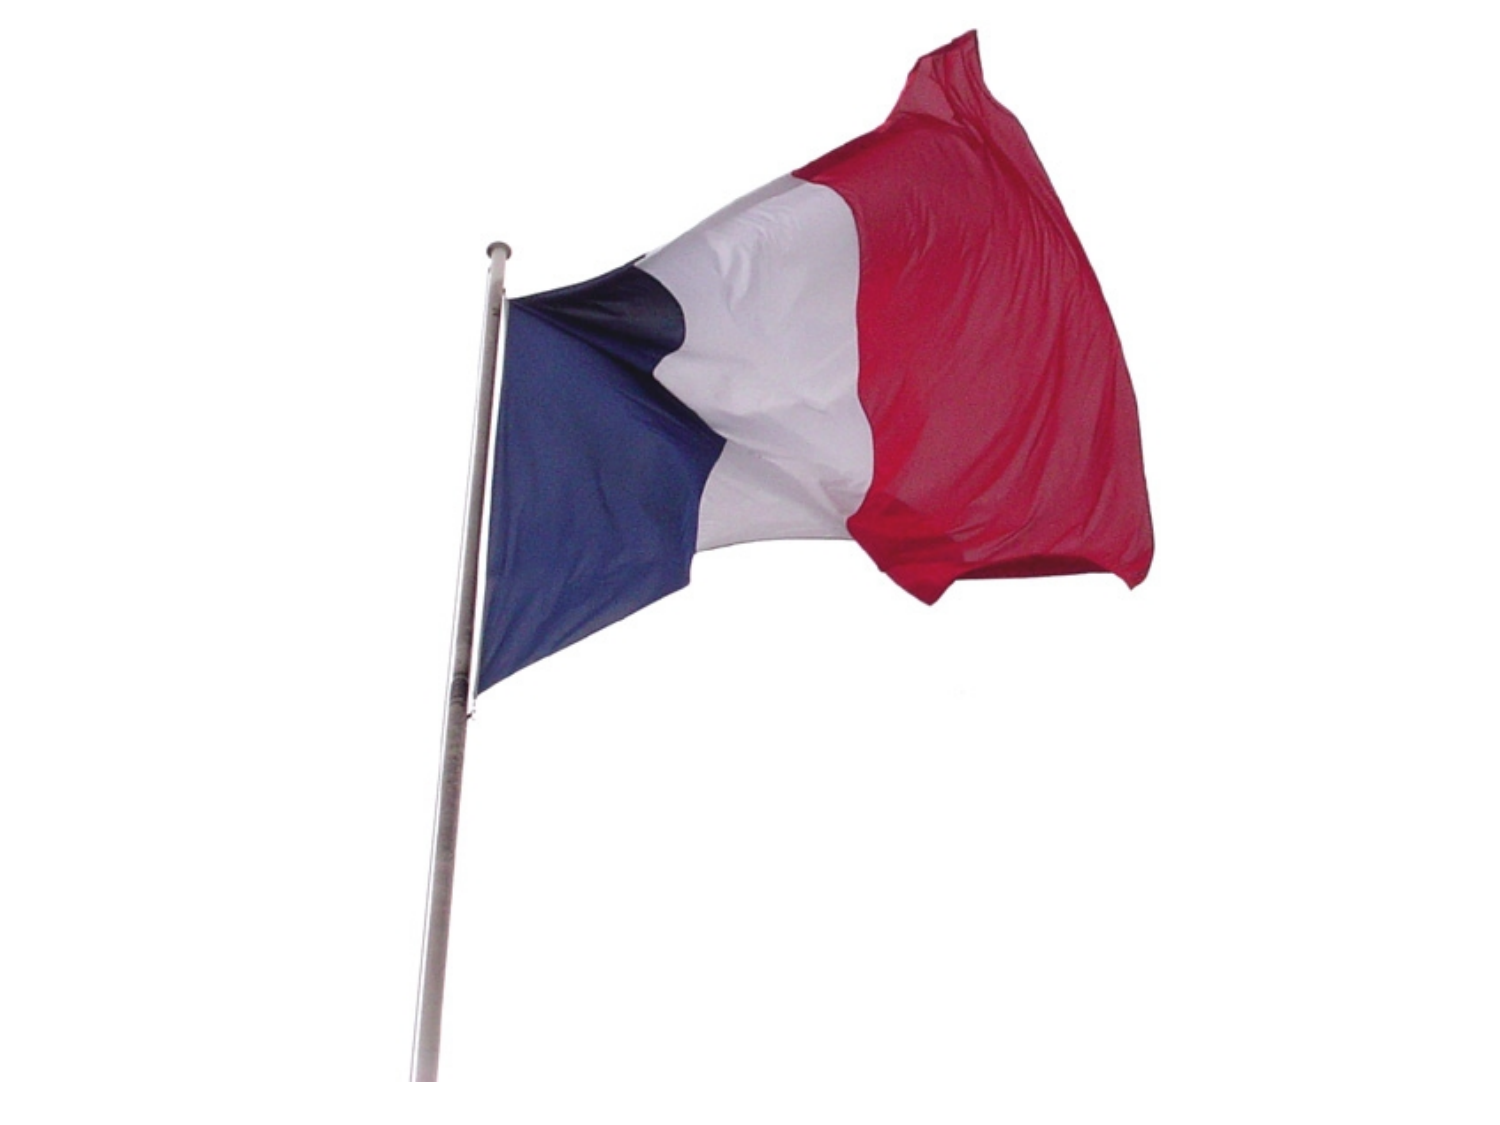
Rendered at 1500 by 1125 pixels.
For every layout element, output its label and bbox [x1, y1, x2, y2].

picture [368, 20, 1175, 1082]
